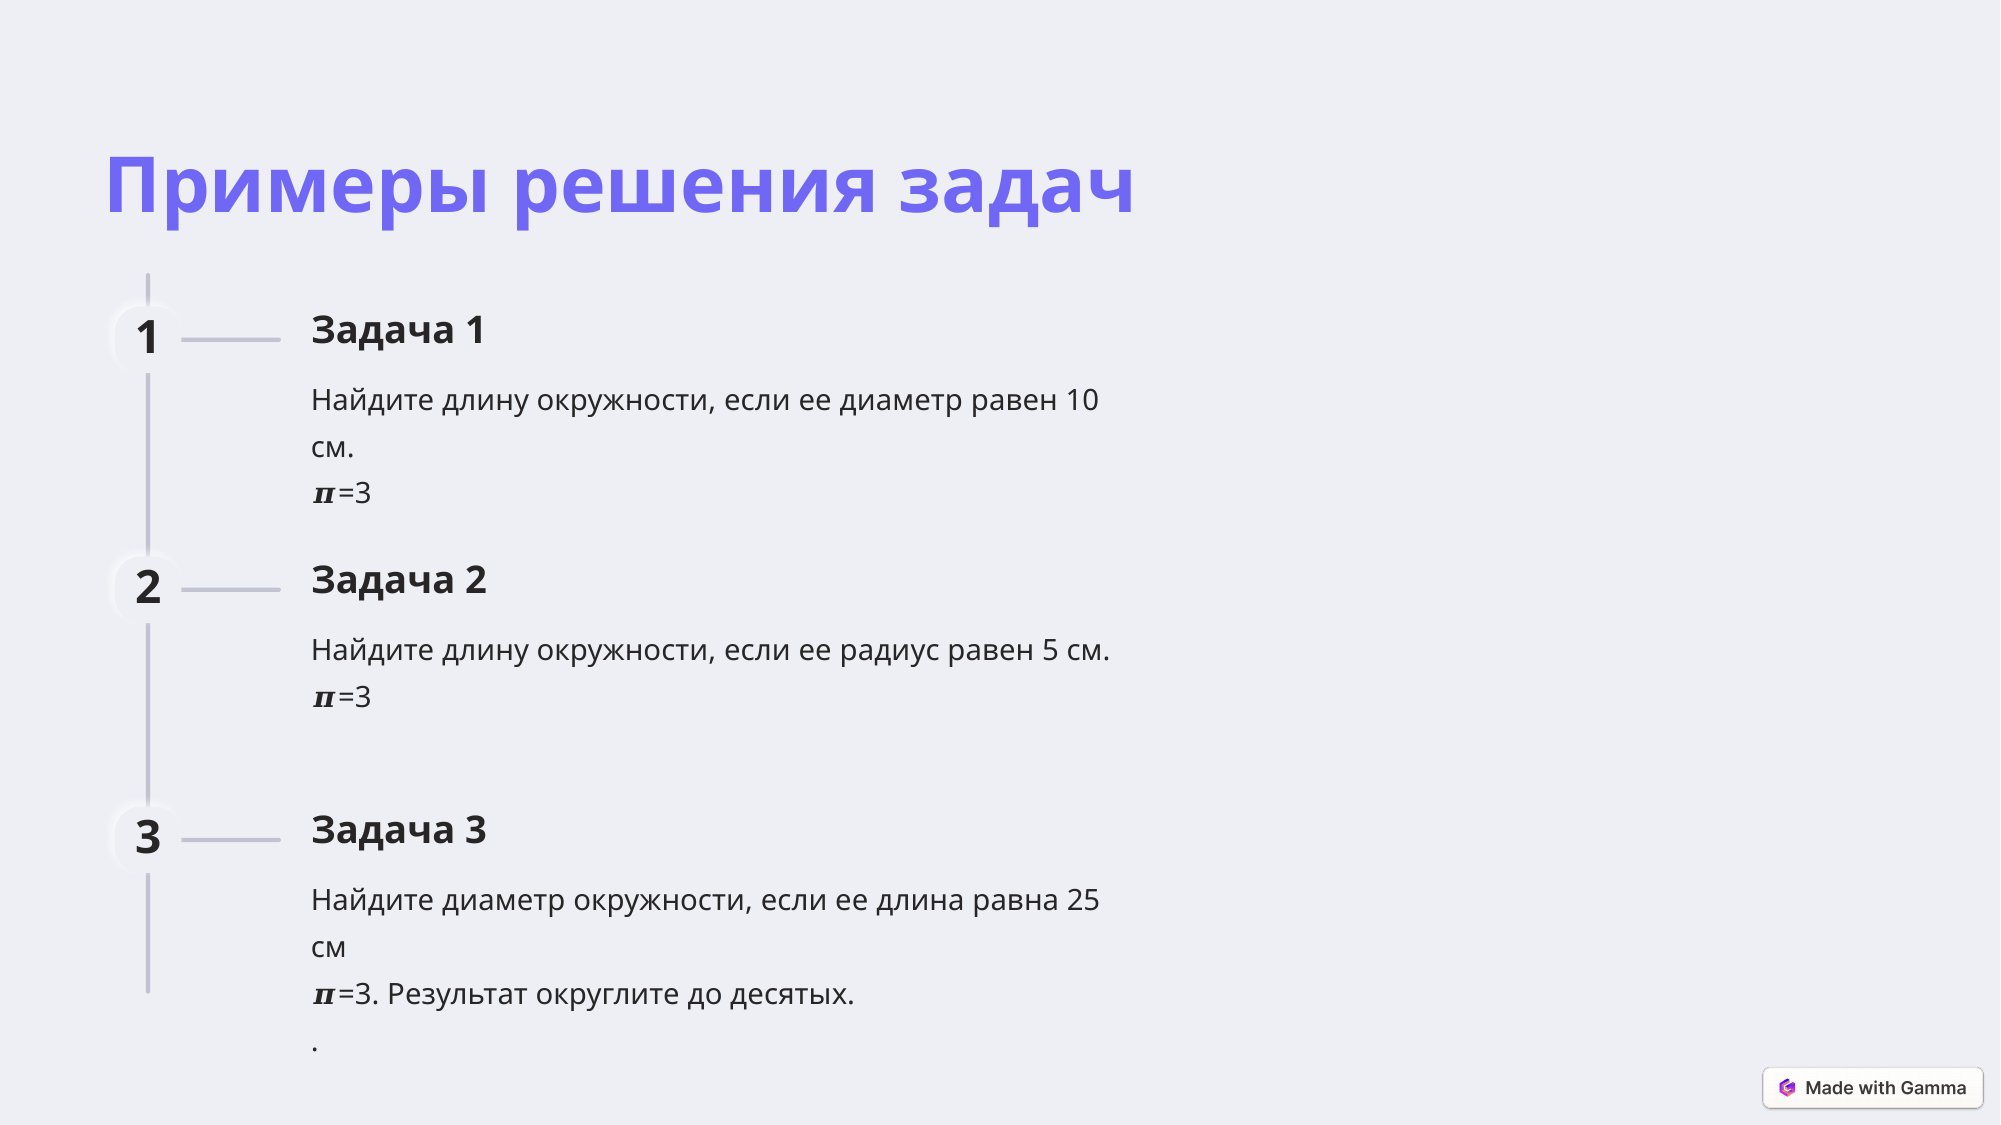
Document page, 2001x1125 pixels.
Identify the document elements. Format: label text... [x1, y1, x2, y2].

text_box 2 [135, 566, 162, 614]
text_box [185, 587, 281, 592]
text_box Примеры решения задач [103, 131, 1137, 229]
text_box [145, 626, 151, 796]
text_box [145, 376, 151, 546]
text_box Задача 1 [310, 302, 701, 352]
text_box Найдите диаметр окружности, если ее длина равна 25 см 𝝅=3. Результат округлите до десятых. . [310, 869, 1147, 965]
text_box Найдите длину окружности, если ее радиус равен 5 см. 𝝅=3 [310, 619, 1147, 714]
text_box [185, 837, 281, 843]
text_box [114, 806, 182, 874]
text_box Задача 2 [310, 552, 701, 602]
text_box 3 [135, 816, 161, 864]
text_box [114, 306, 182, 373]
text_box [145, 874, 151, 994]
text_box [145, 273, 151, 296]
picture [1755, 1059, 1991, 1116]
text_box Задача 3 [310, 802, 701, 852]
text_box [185, 337, 281, 342]
text_box [114, 556, 182, 624]
text_box Найдите длину окружности, если ее диаметр равен 10 см. 𝝅=3 [310, 369, 1147, 464]
text_box 1 [139, 316, 157, 364]
